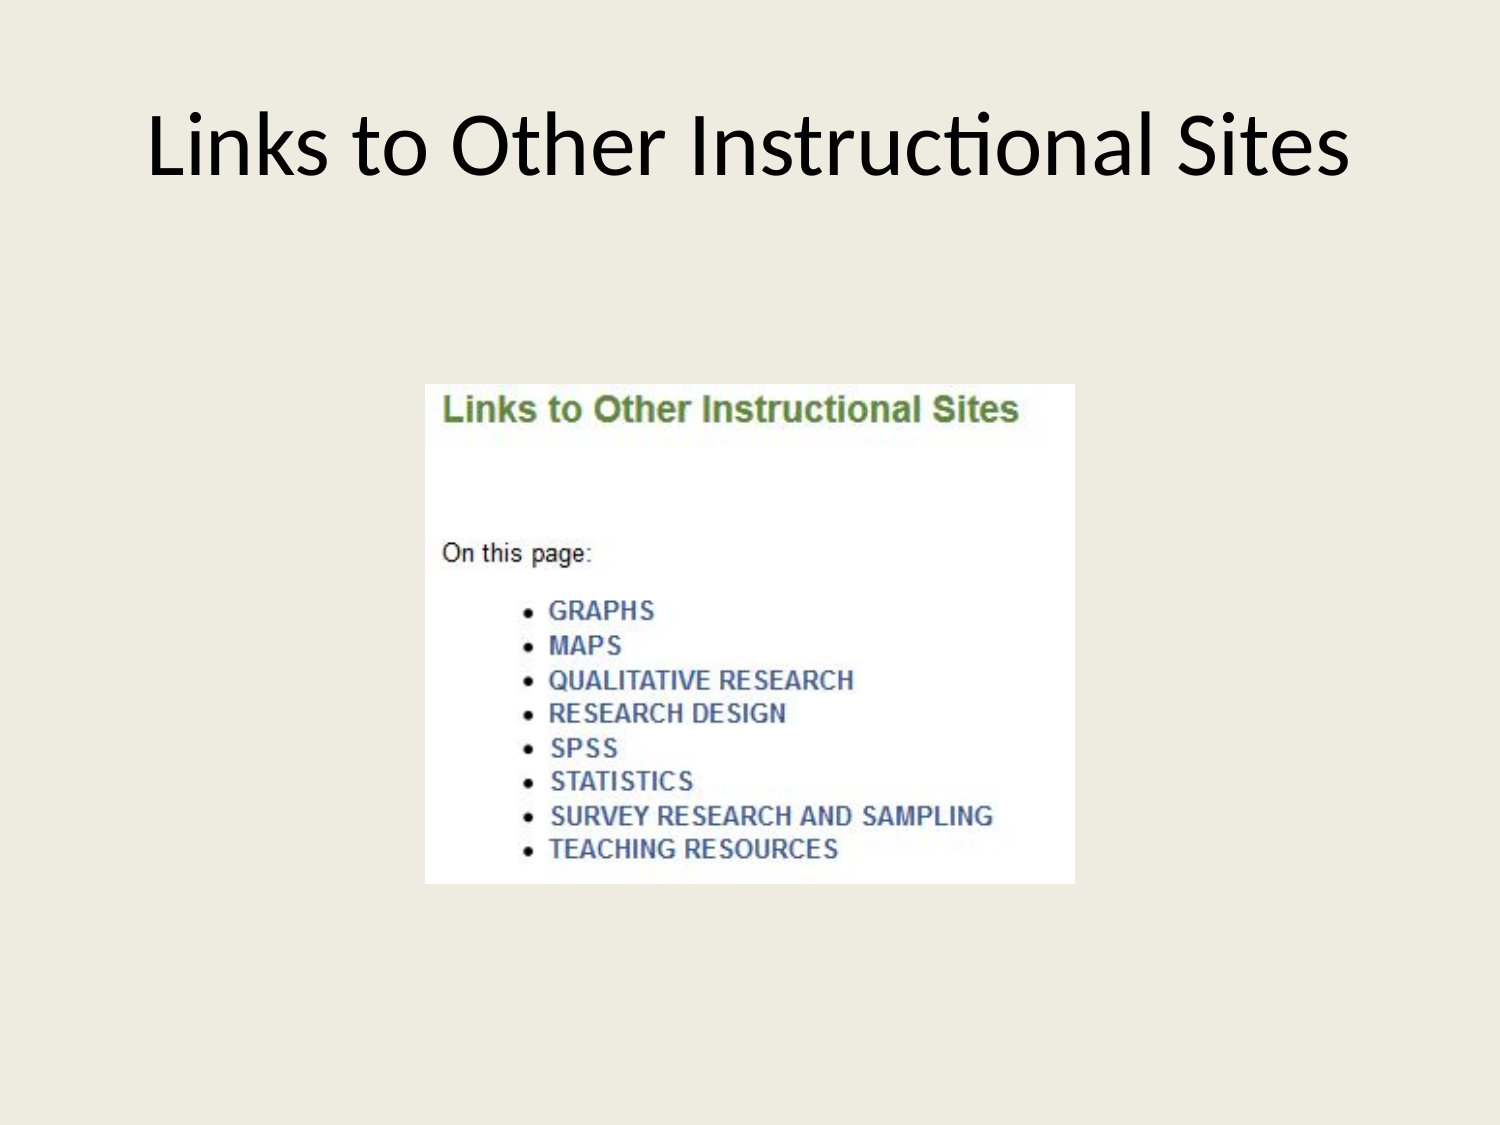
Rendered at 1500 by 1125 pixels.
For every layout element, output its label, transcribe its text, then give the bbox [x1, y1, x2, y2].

title Links to Other Instructional Sites [75, 45, 1425, 233]
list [424, 383, 1076, 884]
